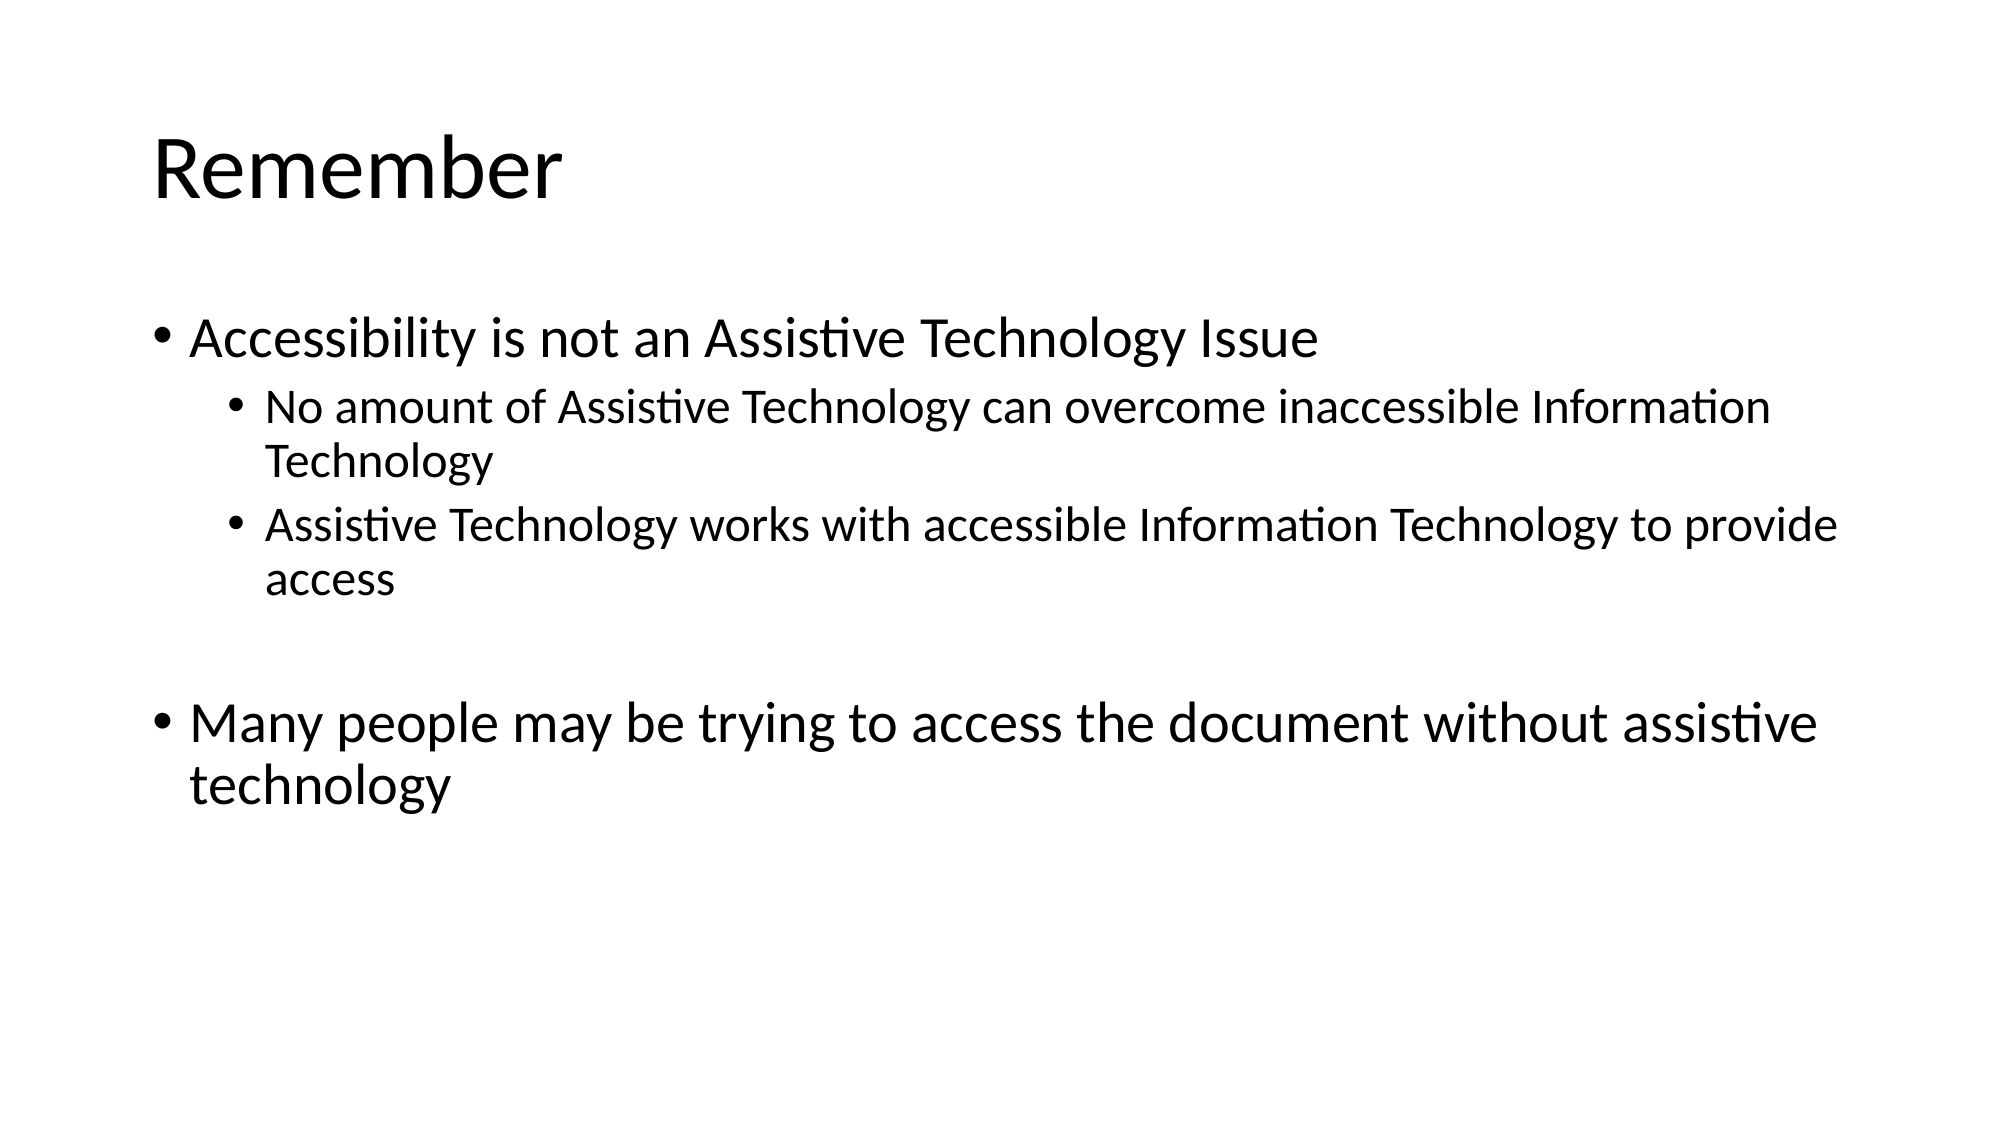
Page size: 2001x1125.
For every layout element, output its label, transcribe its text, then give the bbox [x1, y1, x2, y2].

title Remember [137, 59, 1863, 278]
list Accessibility is not an Assistive Technology Issue No amount of Assistive Technology can overcome inaccessible Information Technology Assistive Technology works with accessible Information Technology to provide access Many people may be trying to access the document without assistive technology [137, 299, 1863, 1014]
